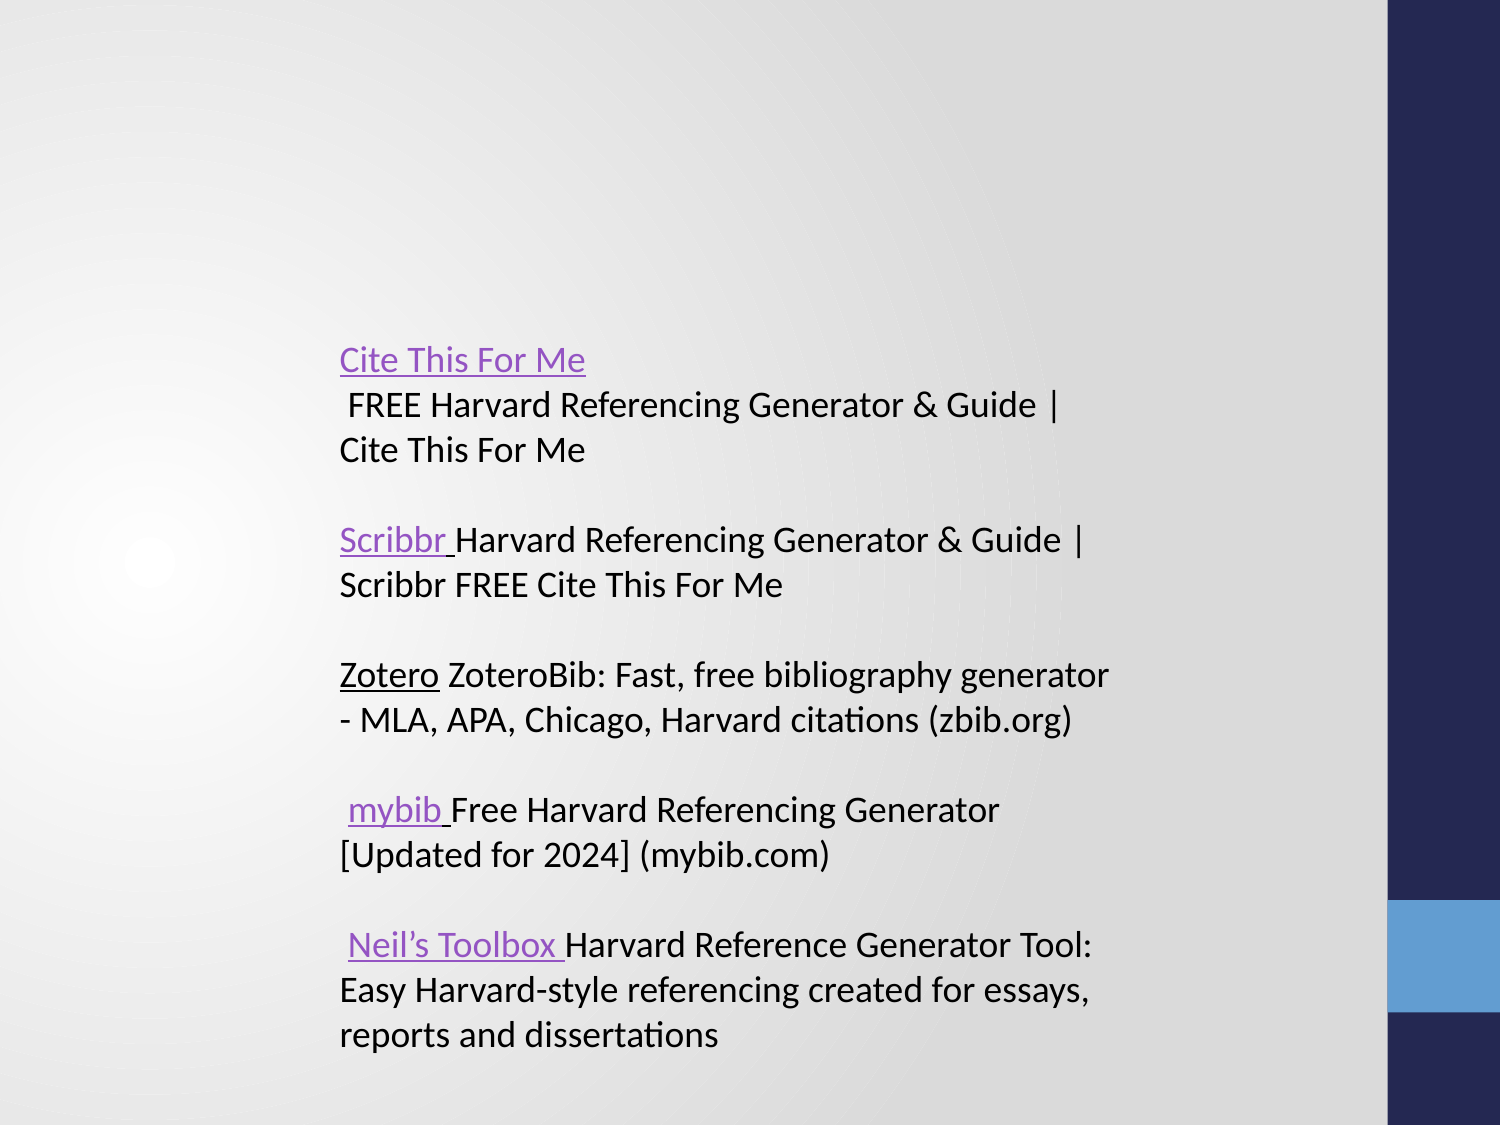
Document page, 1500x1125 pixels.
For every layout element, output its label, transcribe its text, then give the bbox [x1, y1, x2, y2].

text_box Cite This For Me FREE Harvard Referencing Generator & Guide | Cite This For Me Scribbr Harvard Referencing Generator & Guide | Scribbr FREE Cite This For Me Zotero ZoteroBib: Fast, free bibliography generator - MLA, APA, Chicago, Harvard citations (zbib.org) mybib Free Harvard Referencing Generator [Updated for 2024] (mybib.com) Neil’s Toolbox Harvard Reference Generator Tool: Easy Harvard-style referencing created for essays, reports and dissertations [324, 327, 1125, 1108]
